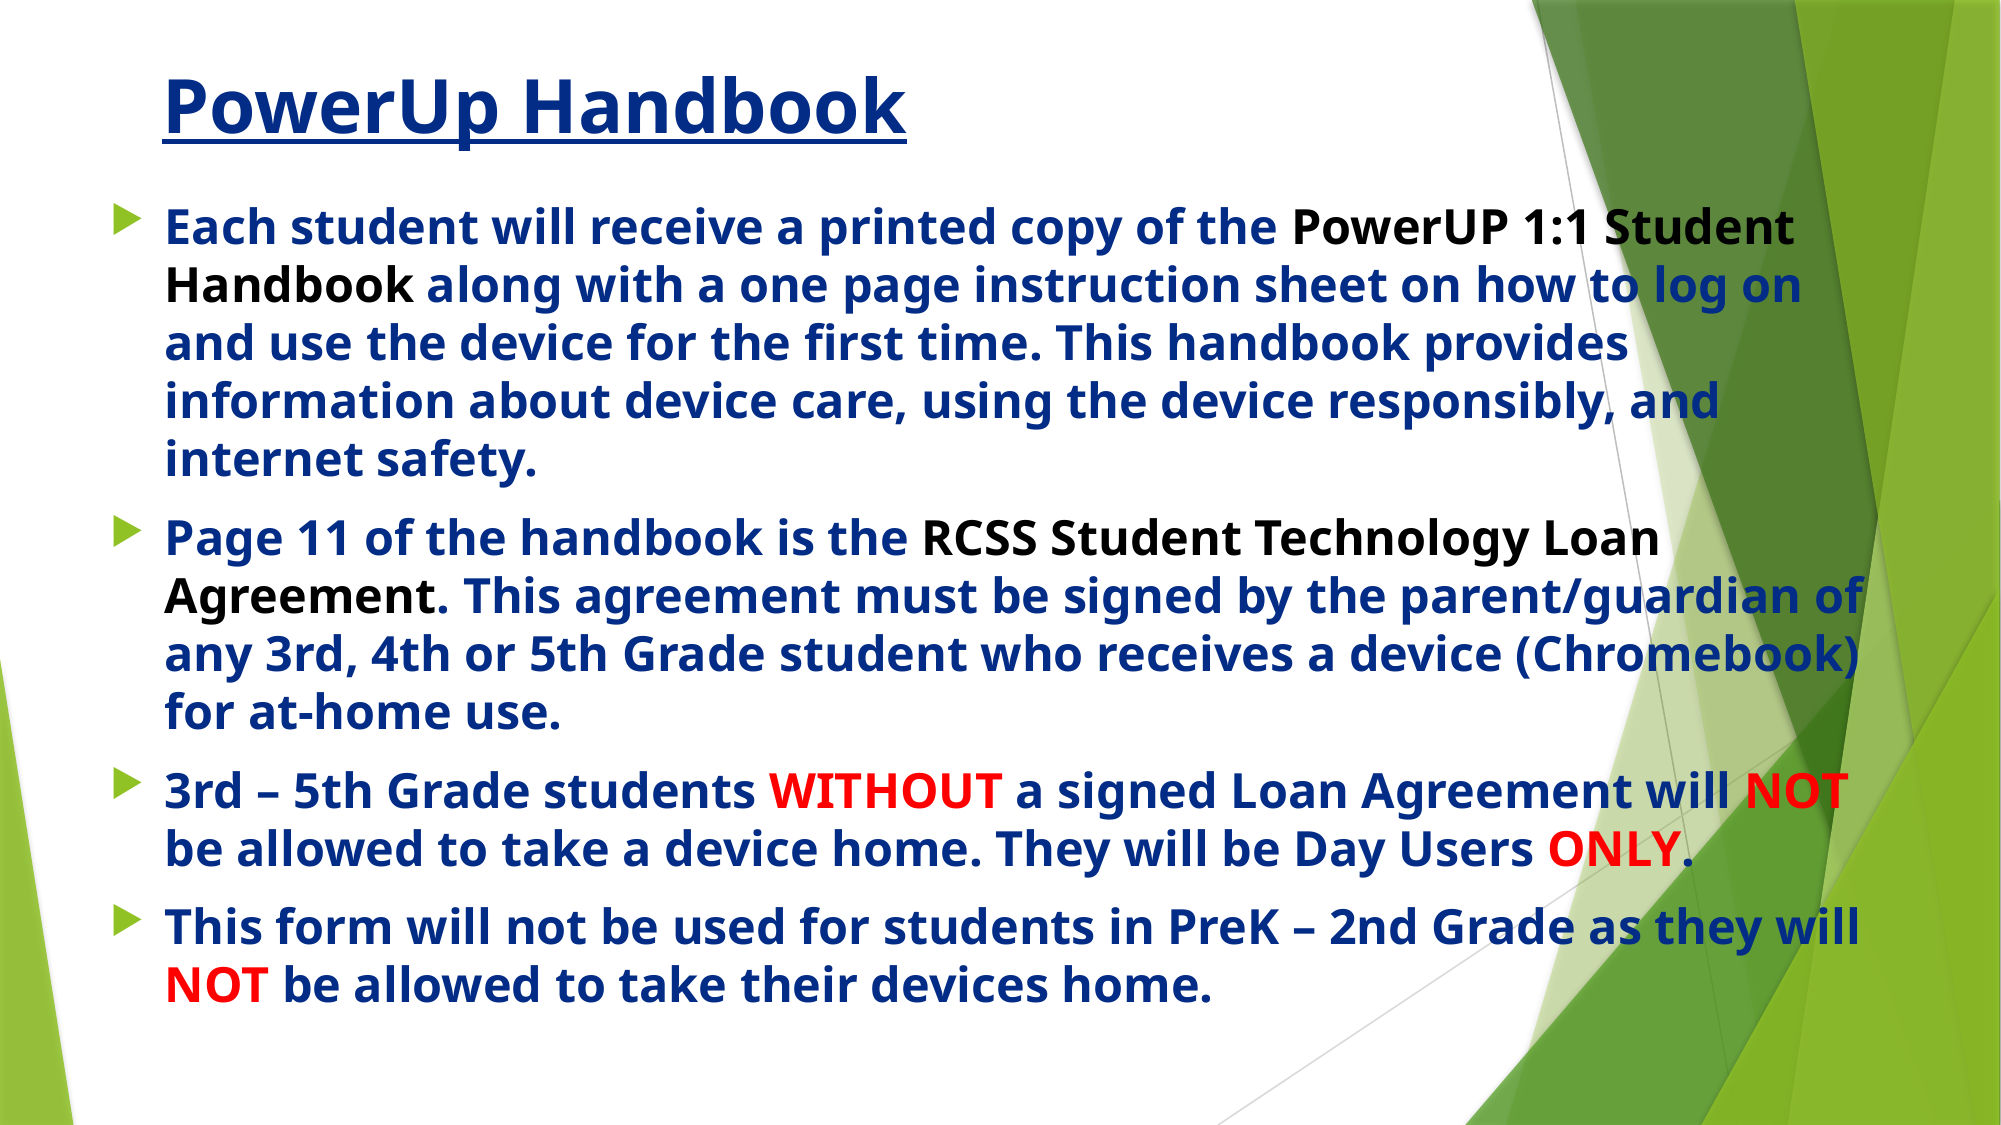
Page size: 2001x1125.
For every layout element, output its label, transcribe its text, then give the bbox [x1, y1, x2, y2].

title PowerUp Handbook [147, 50, 1448, 188]
list Each student will receive a printed copy of the PowerUP 1:1 Student Handbook along with a one page instruction sheet on how to log on and use the device for the first time. This handbook provides information about device care, using the device responsibly, and internet safety. Page 11 of the handbook is the RCSS Student Technology Loan Agreement. This agreement must be signed by the parent/guardian of any 3rd, 4th or 5th Grade student who receives a device (Chromebook) for at-home use. 3rd – 5th Grade students WITHOUT a signed Loan Agreement will NOT be allowed to take a device home. They will be Day Users ONLY. This form will not be used for students in PreK – 2nd Grade as they will NOT be allowed to take their devices home. [95, 188, 1905, 1023]
